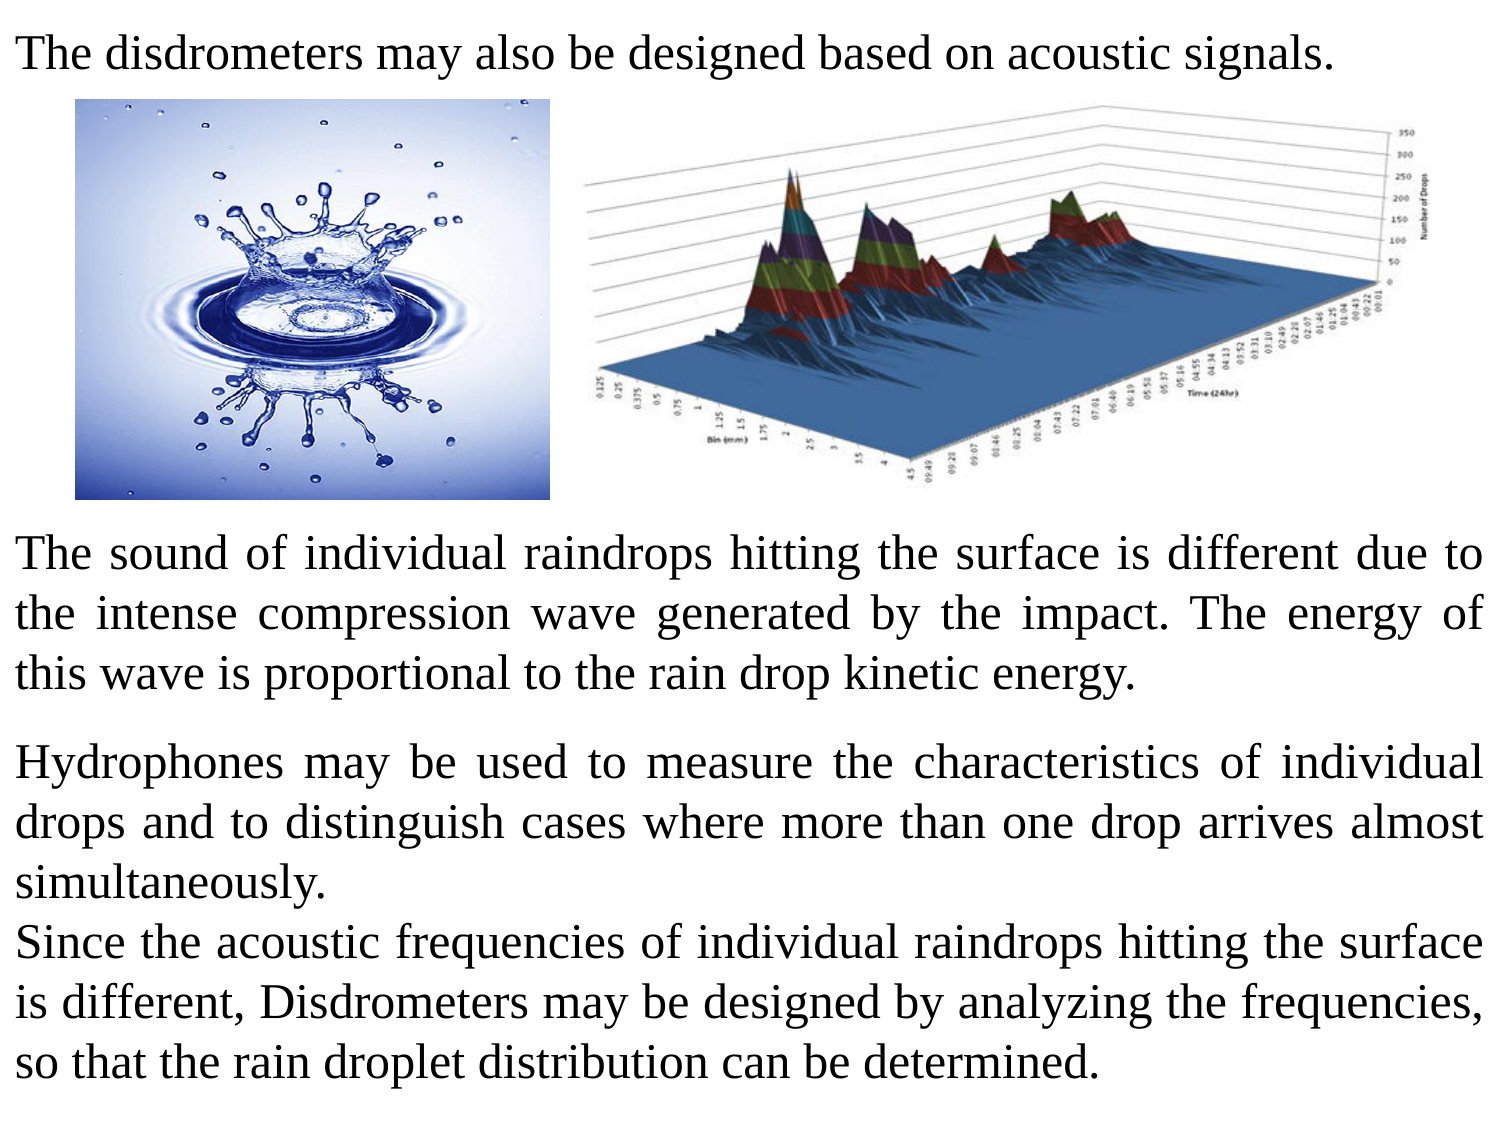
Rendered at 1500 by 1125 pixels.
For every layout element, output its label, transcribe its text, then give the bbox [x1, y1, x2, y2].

text_box Hydrophones may be used to measure the characteristics of individual drops and to distinguish cases where more than one drop arrives almost simultaneously. Since the acoustic frequencies of individual raindrops hitting the surface is different, Disdrometers may be designed by analyzing the frequencies, so that the rain droplet distribution can be determined. [0, 721, 1500, 1097]
text_box The disdrometers may also be designed based on acoustic signals. [0, 12, 1500, 88]
picture [574, 99, 1430, 501]
picture [74, 99, 551, 501]
text_box The sound of individual raindrops hitting the surface is different due to the intense compression wave generated by the impact. The energy of this wave is proportional to the rain drop kinetic energy. [0, 512, 1500, 708]
